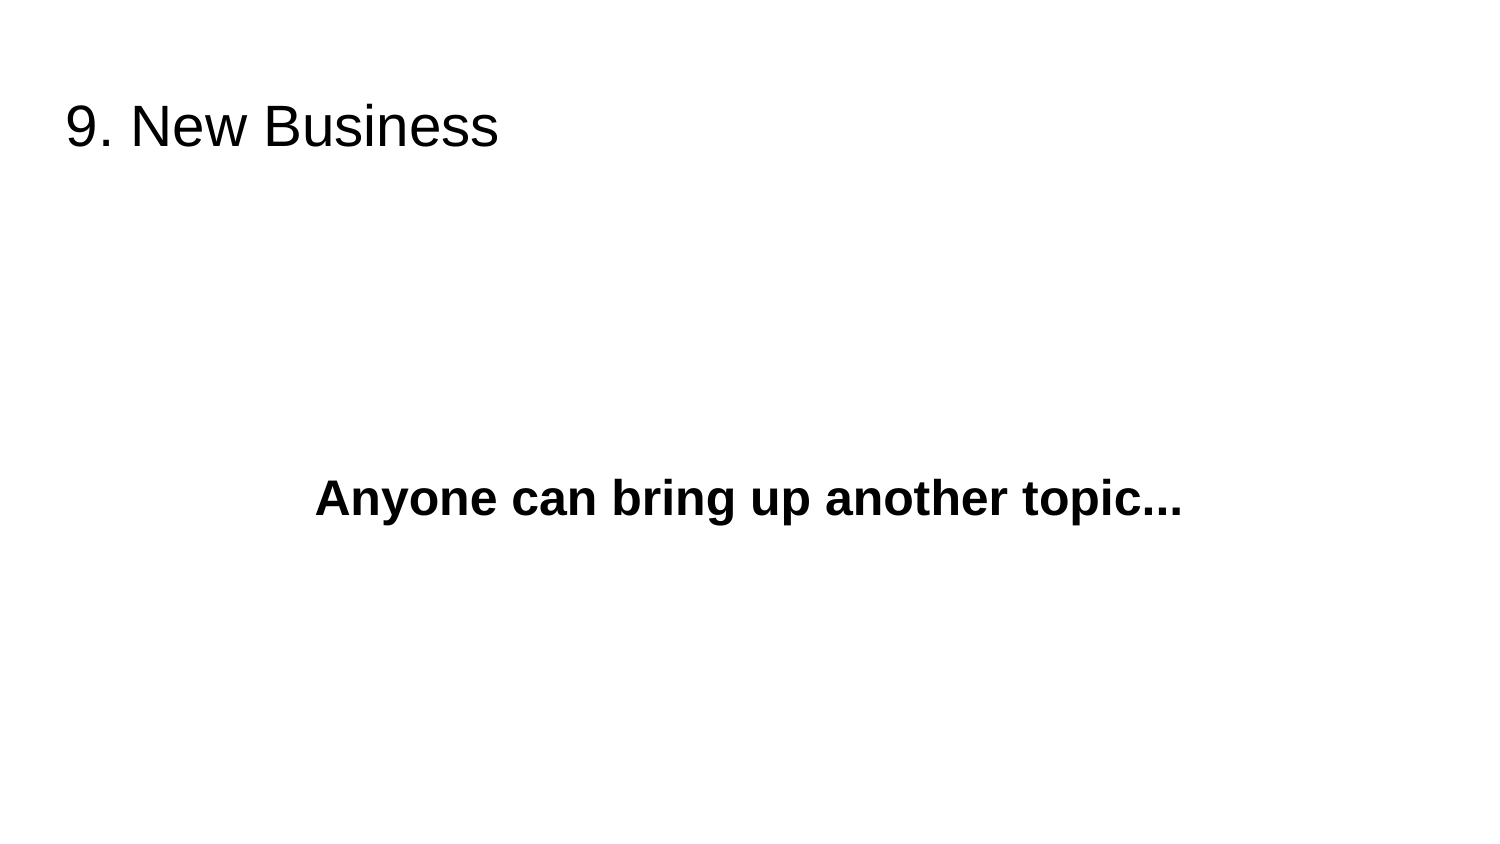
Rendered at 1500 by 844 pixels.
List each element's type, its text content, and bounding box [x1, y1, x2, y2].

text_box Anyone can bring up another topic... [51, 211, 1448, 771]
text_box 9. New Business [51, 72, 1448, 166]
